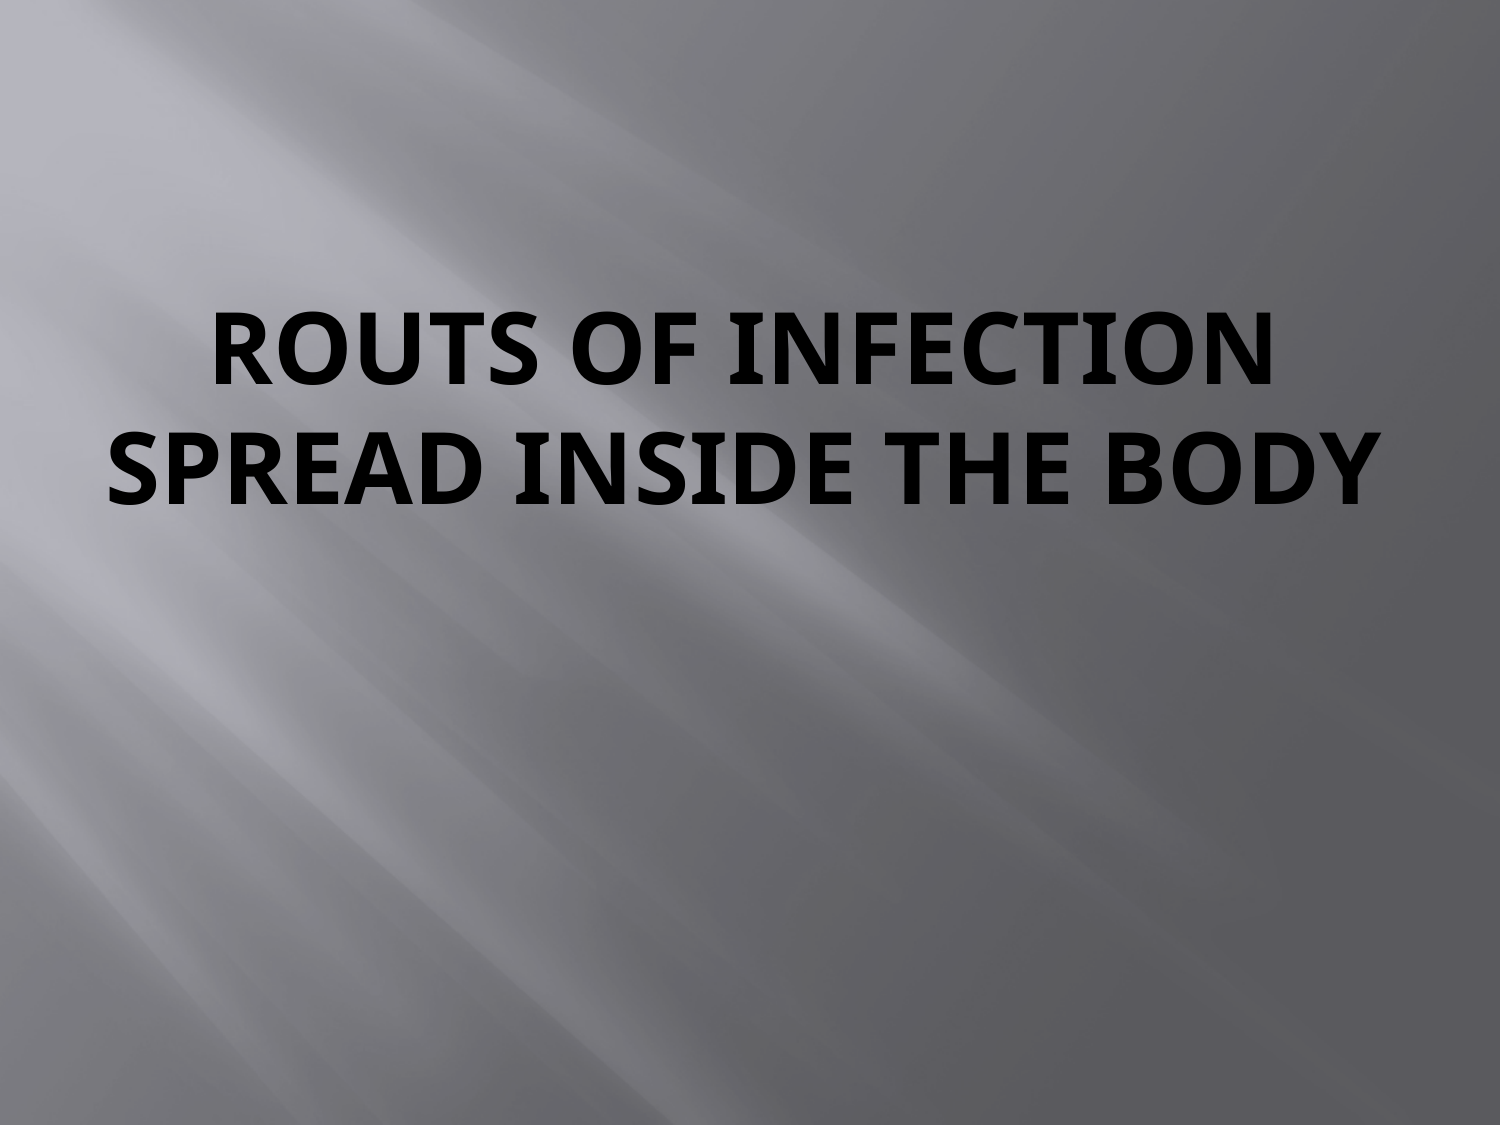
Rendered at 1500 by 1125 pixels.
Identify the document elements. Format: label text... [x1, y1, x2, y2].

title Routs of infection spread inside the body [69, 224, 1420, 525]
